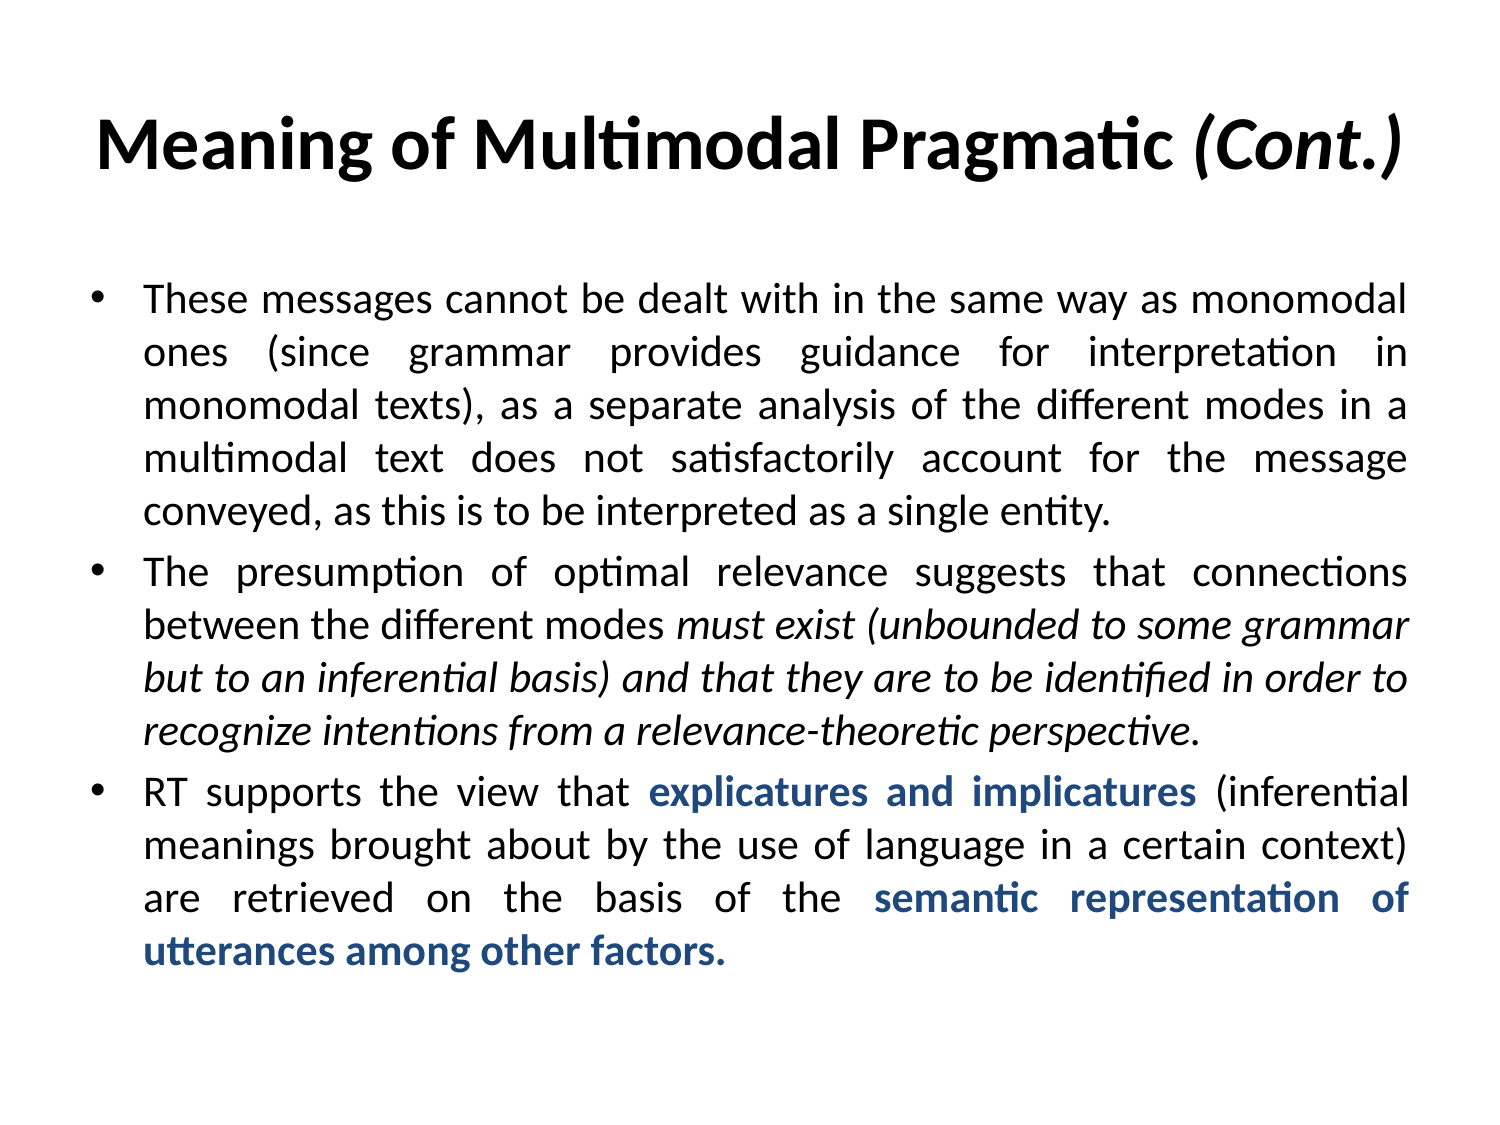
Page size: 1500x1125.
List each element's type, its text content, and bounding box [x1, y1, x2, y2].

title Meaning of Multimodal Pragmatic (Cont.) [75, 45, 1425, 233]
list These messages cannot be dealt with in the same way as monomodal ones (since grammar provides guidance for interpretation in monomodal texts), as a separate analysis of the different modes in a multimodal text does not satisfactorily account for the message conveyed, as this is to be interpreted as a single entity. The presumption of optimal relevance suggests that connections between the different modes must exist (unbounded to some grammar but to an inferential basis) and that they are to be identified in order to recognize intentions from a relevance-theoretic perspective. RT supports the view that explicatures and implicatures (inferential meanings brought about by the use of language in a certain context) are retrieved on the basis of the semantic representation of utterances among other factors. [75, 262, 1425, 1005]
